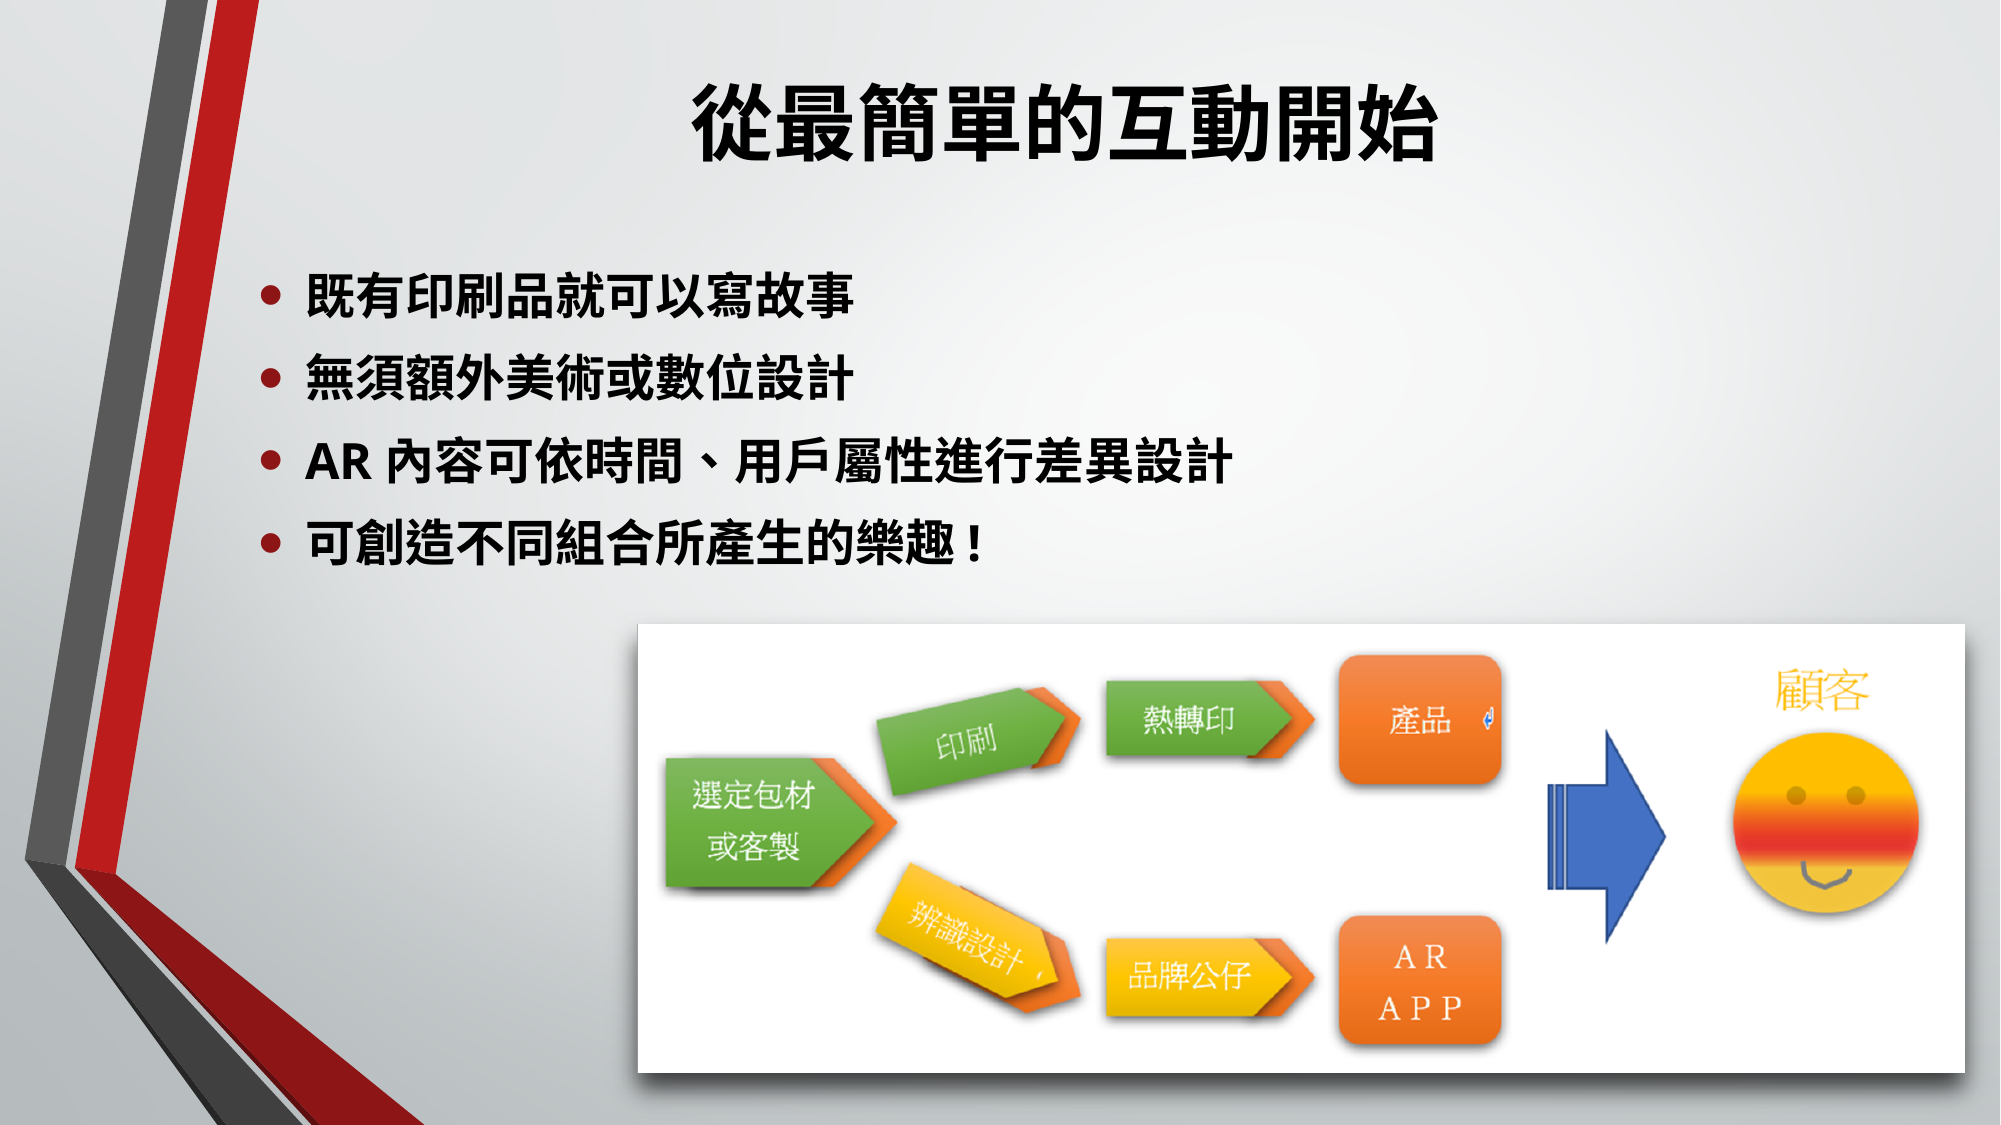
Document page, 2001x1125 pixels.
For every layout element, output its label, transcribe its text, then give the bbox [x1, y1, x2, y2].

title 從最簡單的互動開始 [243, 36, 1887, 205]
list 既有印刷品就可以寫故事 無須額外美術或數位設計 AR內容可依時間、用戶屬性進行差異設計 可創造不同組合所產生的樂趣! [243, 230, 1887, 607]
picture [601, 605, 2000, 1125]
